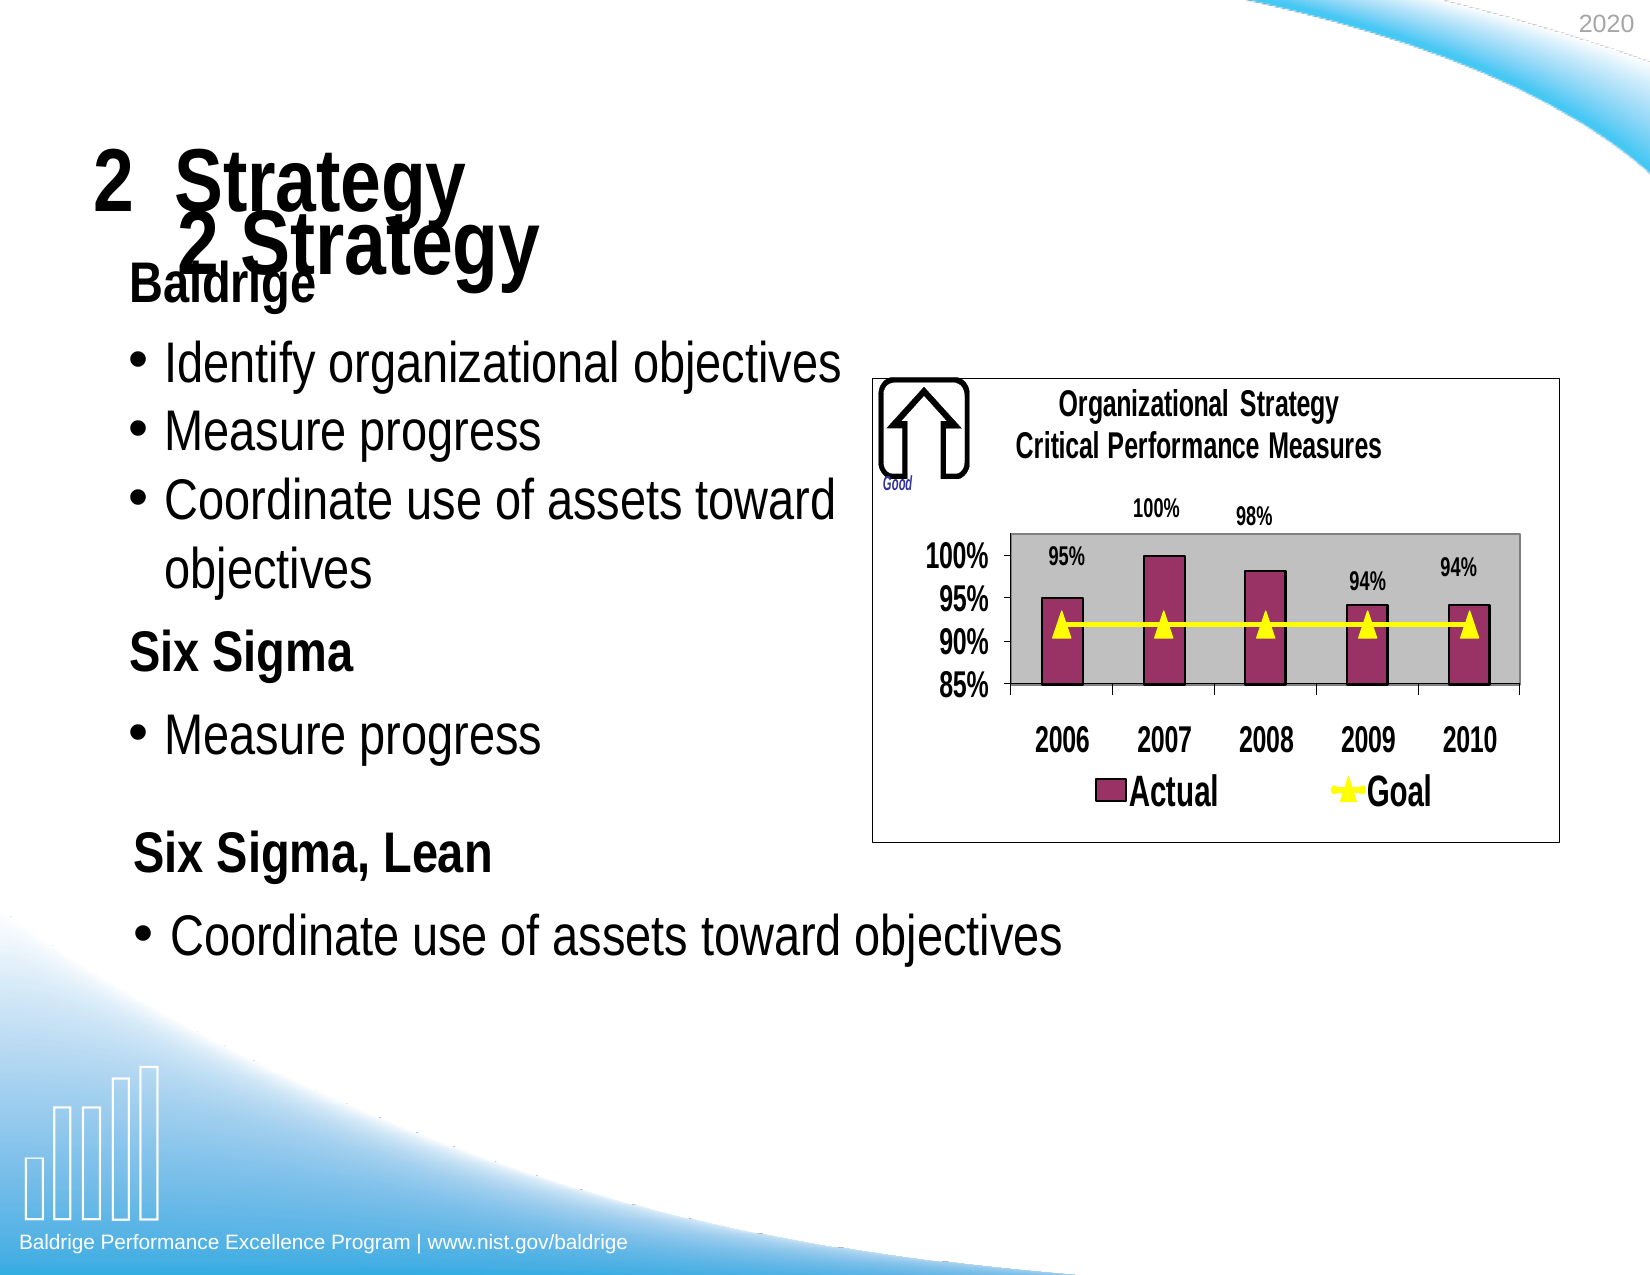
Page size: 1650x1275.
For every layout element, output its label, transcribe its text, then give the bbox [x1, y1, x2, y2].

text_box Baldrige [114, 238, 162, 322]
text_box Six Sigma [114, 608, 369, 691]
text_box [865, 368, 1566, 852]
text_box Measure progress [113, 689, 618, 774]
text_box 2 Strategy [78, 114, 483, 237]
text_box Identify organizational objectives Measure progress Coordinate use of assets toward objectives [113, 317, 956, 608]
title 2 Strategy [162, 138, 1622, 351]
text_box Six Sigma, Lean [118, 807, 661, 892]
text_box Coordinate use of assets toward objectives [118, 890, 1123, 975]
